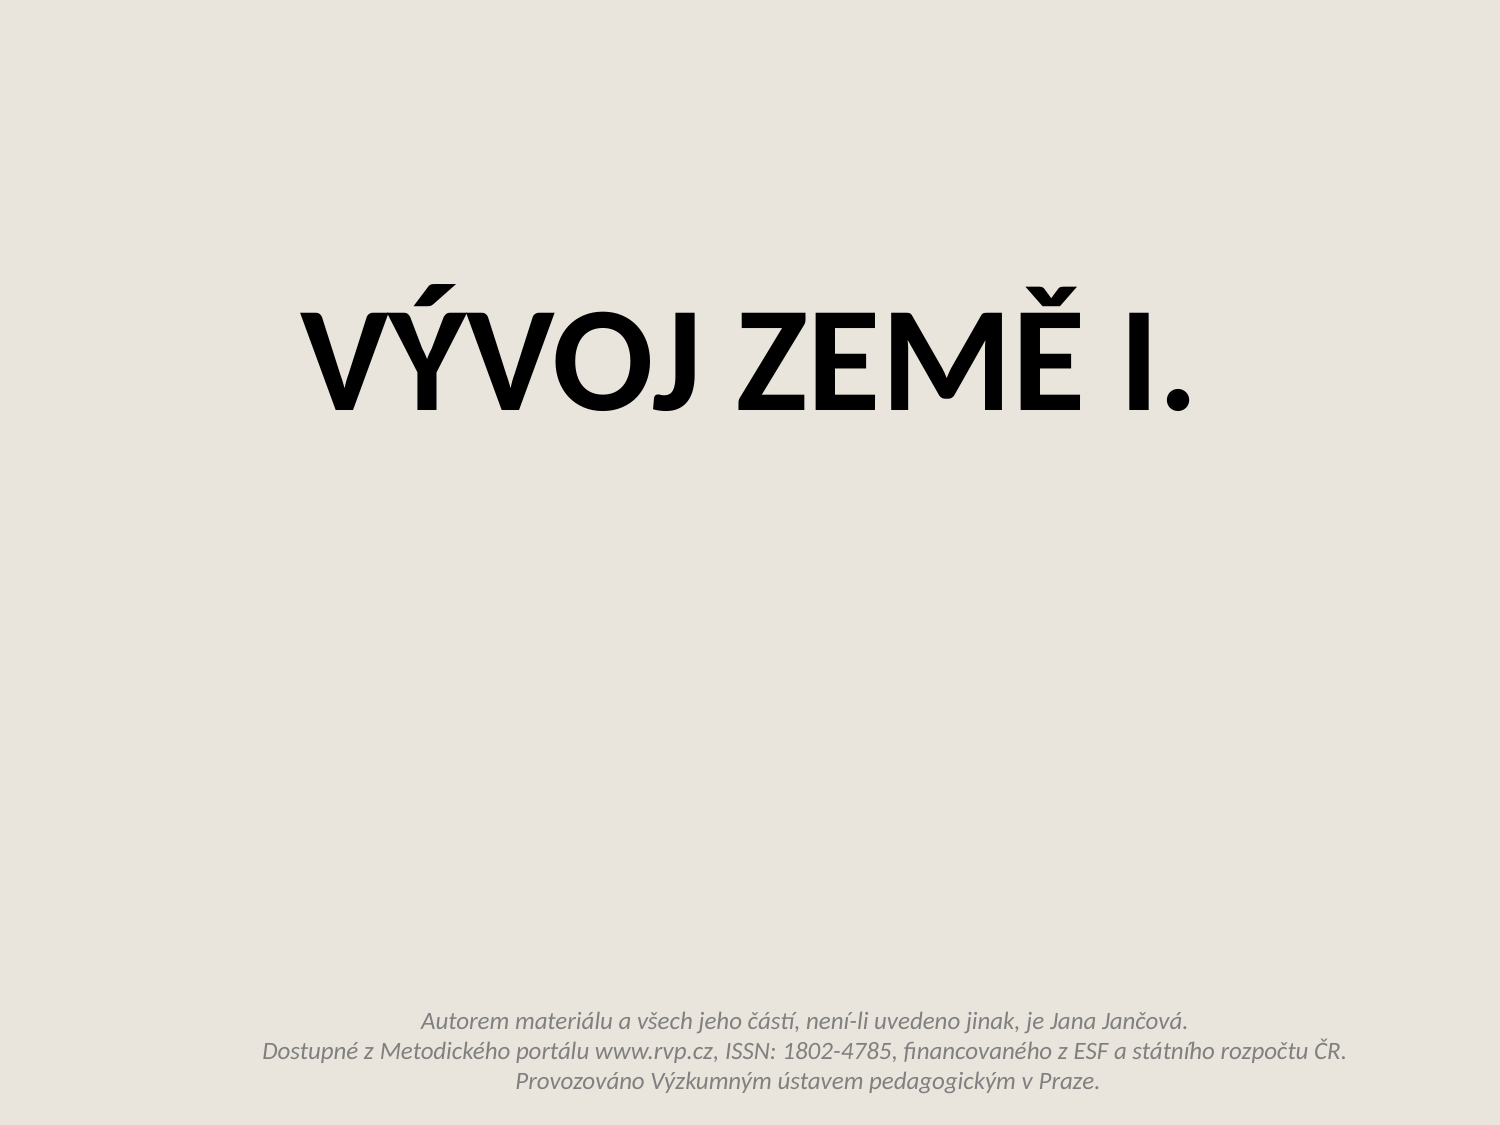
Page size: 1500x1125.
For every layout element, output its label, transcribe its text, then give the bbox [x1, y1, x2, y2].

footer Autorem materiálu a všech jeho částí, není-li uvedeno jinak, je Jana Jančová. Dostupné z Metodického portálu www.rvp.cz, ISSN: 1802-4785, financovaného z ESF a státního rozpočtu ČR. Provozováno Výzkumným ústavem pedagogickým v Praze. [234, 996, 1383, 1103]
title VÝVOJ ZEMĚ I. [75, 45, 1425, 657]
